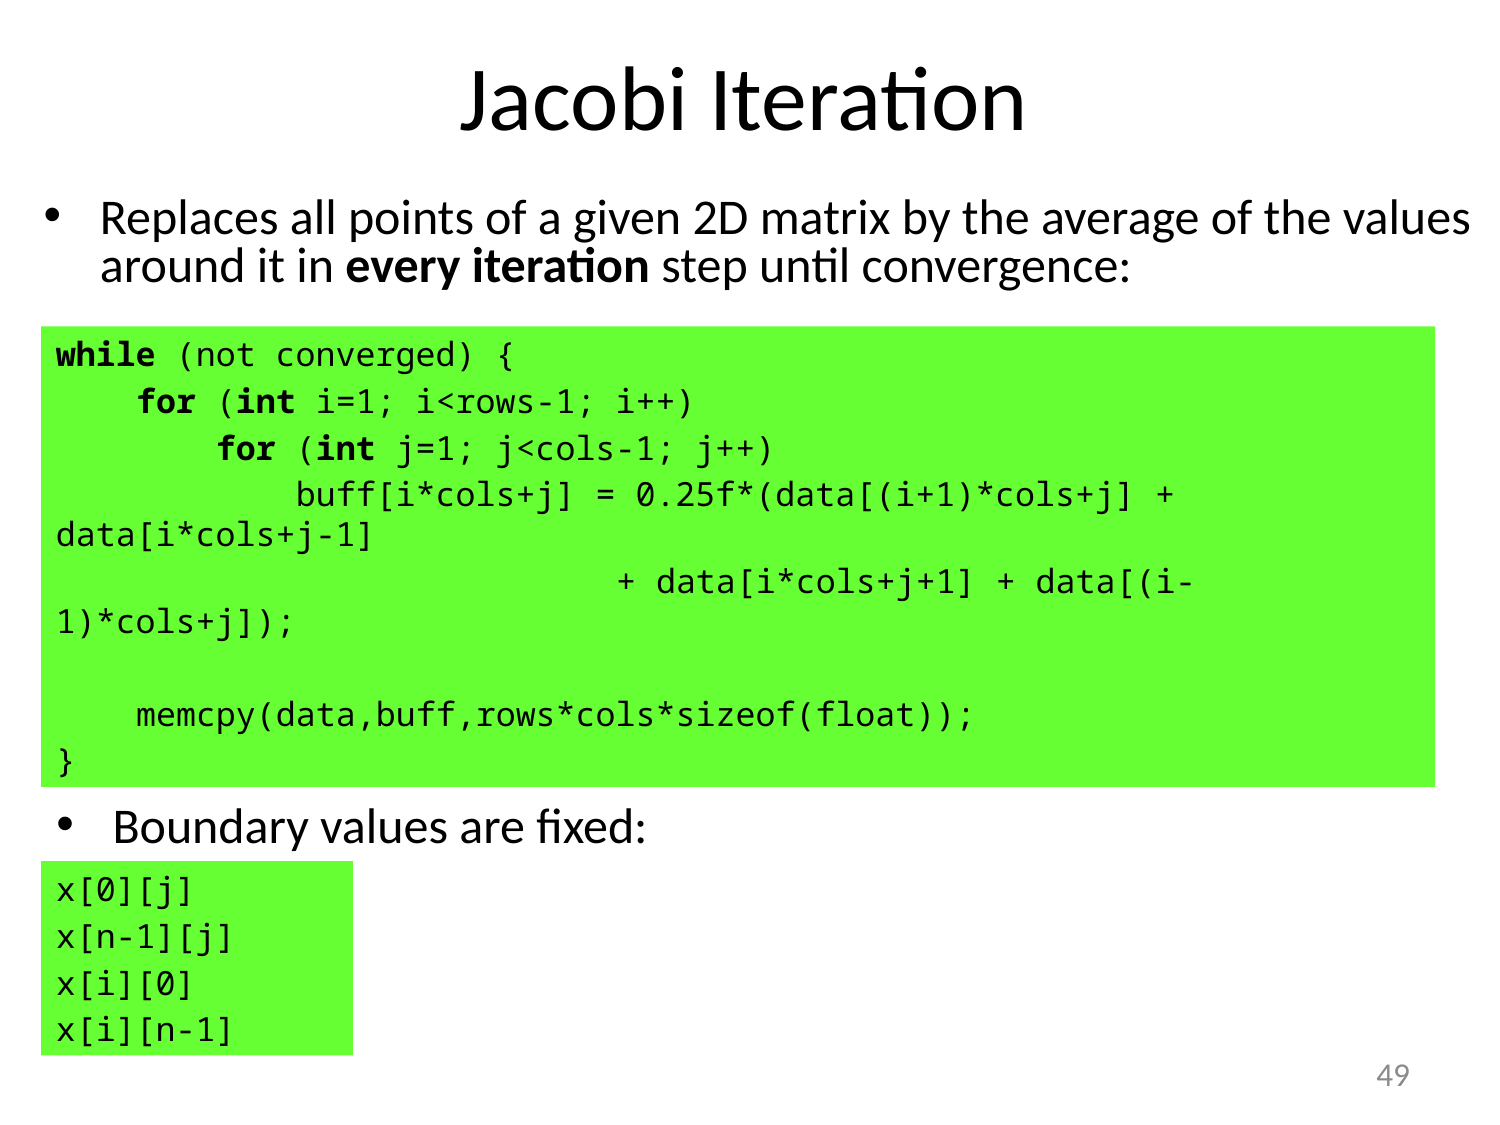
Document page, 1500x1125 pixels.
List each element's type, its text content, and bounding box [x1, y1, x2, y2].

slide_number 49 [1074, 1042, 1425, 1103]
text_box x[0][j] x[n-1][j] x[i][0] x[i][n-1] [41, 869, 353, 1056]
list Replaces all points of a given 2D matrix by the average of the values around it in every iteration step until convergence: [28, 189, 1488, 312]
text_box while (not converged) { for (int i=1; i<rows-1; i++) for (int j=1; j<cols-1; j++) buff[i*cols+j] = 0.25f*(data[(i+1)*cols+j] + data[i*cols+j-1] + data[i*cols+j+1] + data[(i-1)*cols+j]); memcpy(data,buff,rows*cols*sizeof(float)); } [41, 326, 1436, 787]
text_box Boundary values are fixed: [41, 798, 1500, 869]
title Jacobi Iteration [69, 0, 1420, 188]
